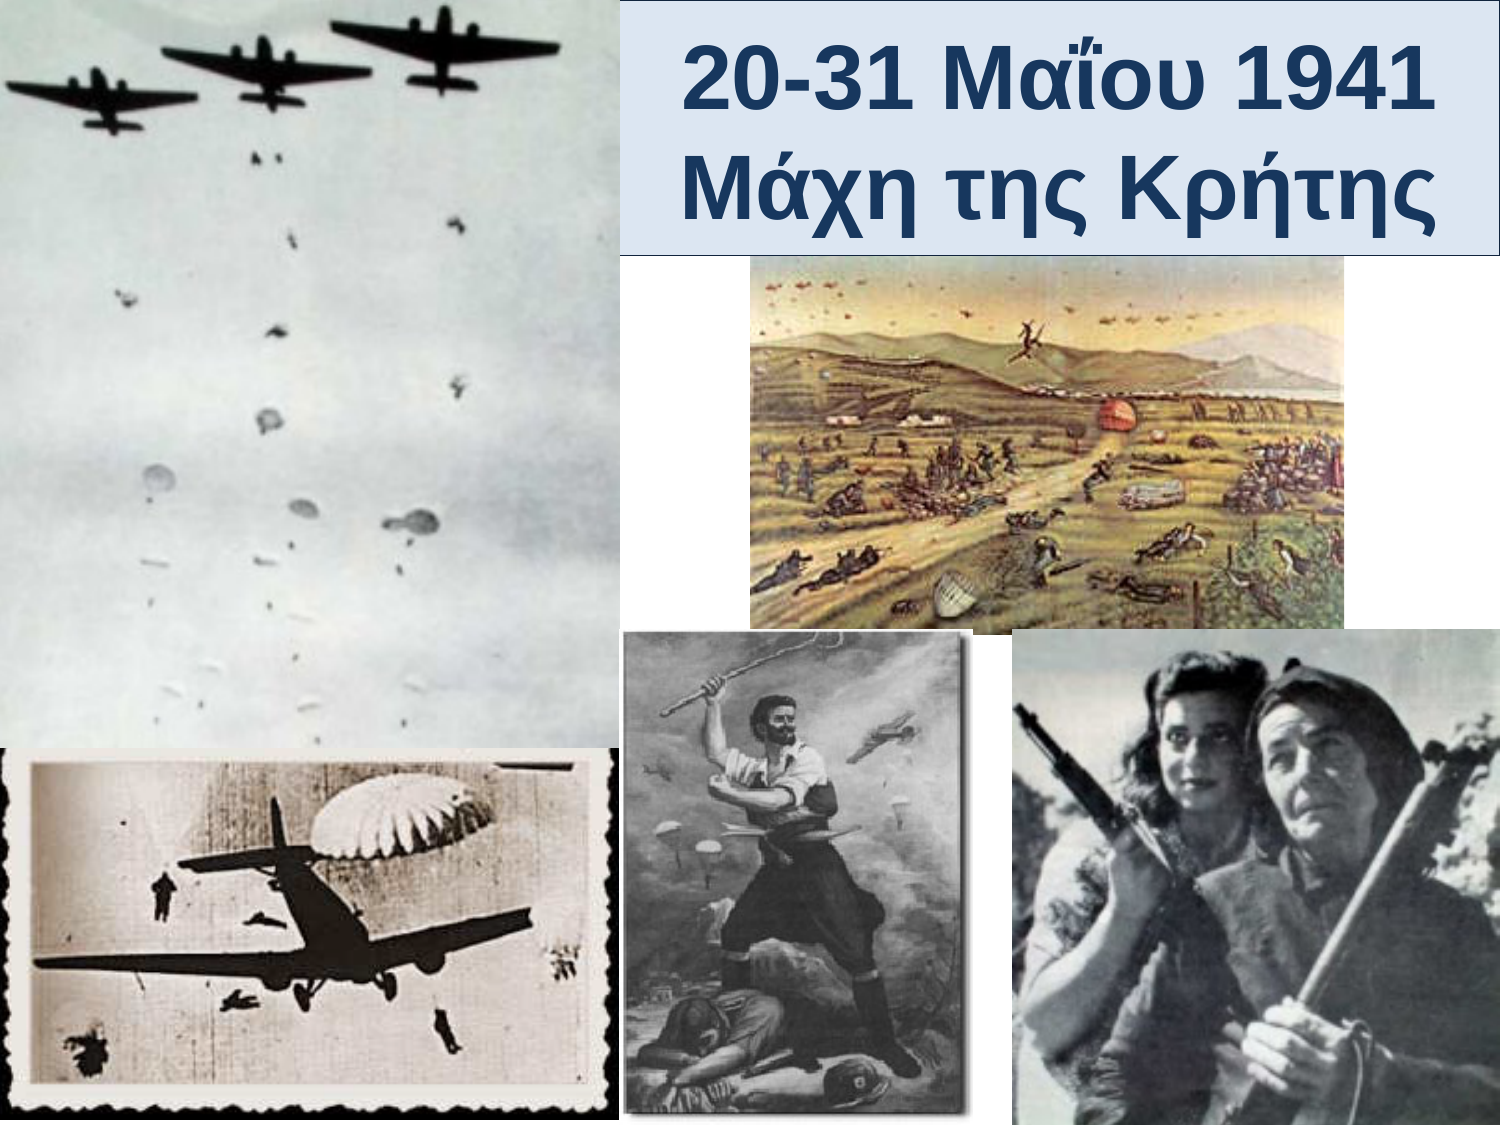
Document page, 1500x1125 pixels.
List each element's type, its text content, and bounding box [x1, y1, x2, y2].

picture [1011, 629, 1500, 1125]
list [749, 256, 1345, 635]
title 20-31 Μαΐου 1941 Μάχη της Κρήτης [621, 0, 1500, 256]
picture [0, 0, 973, 1125]
